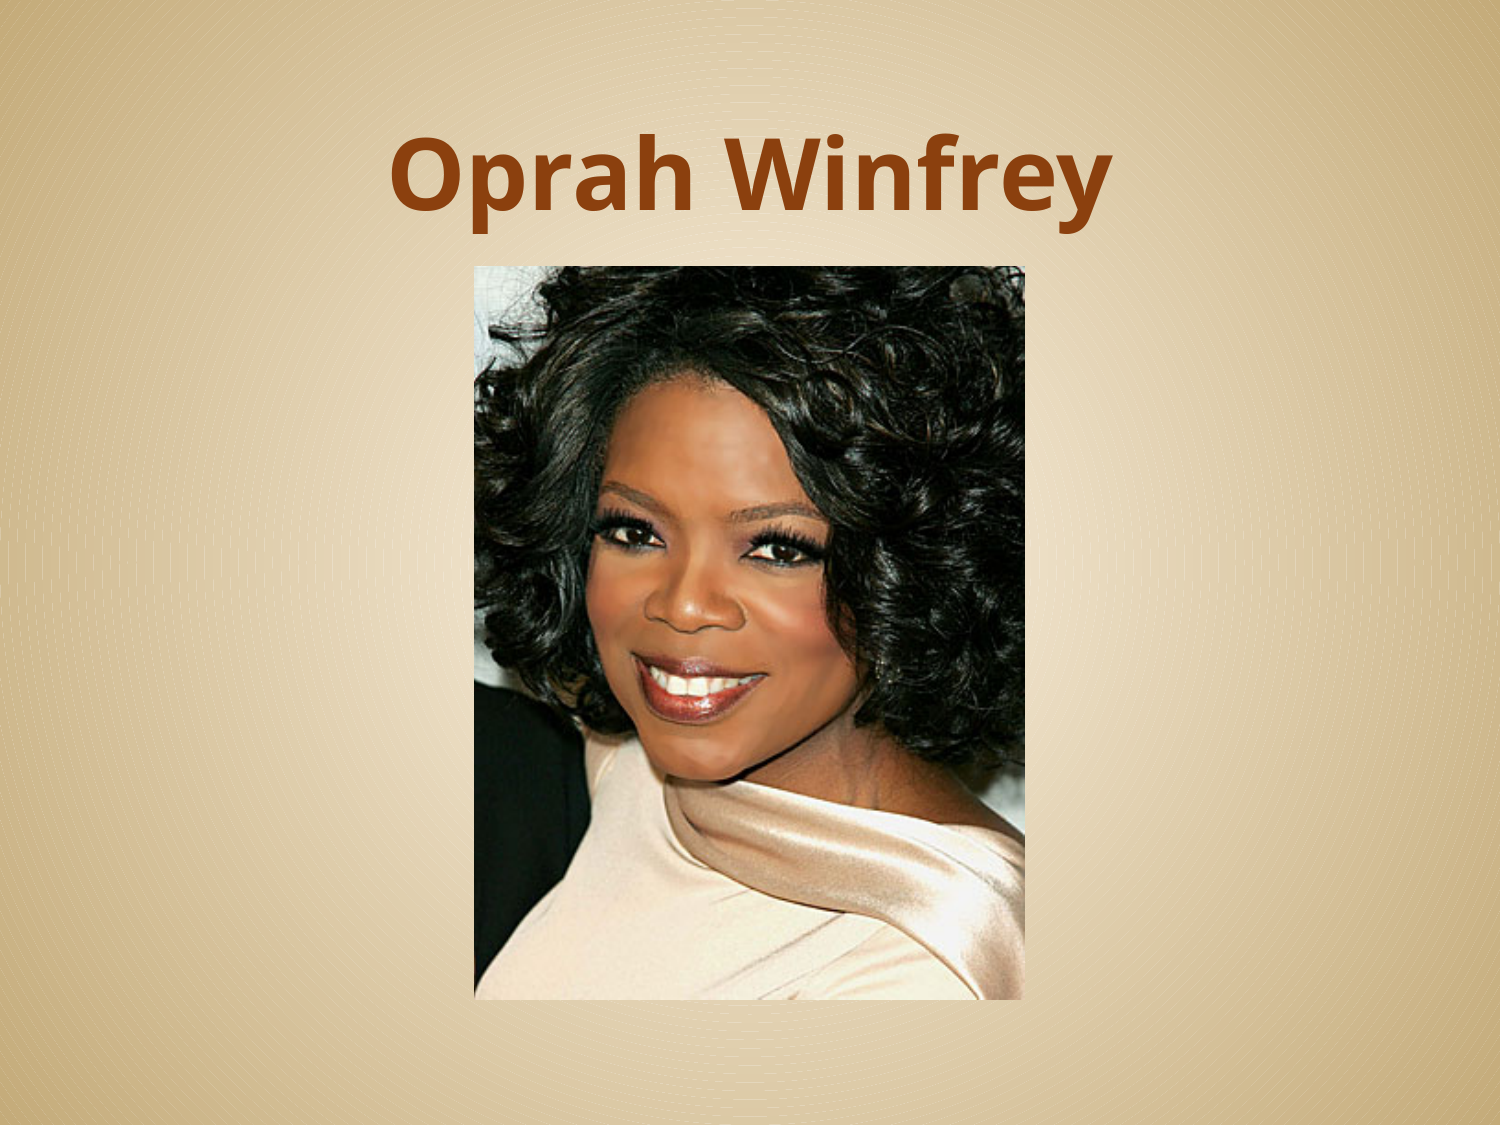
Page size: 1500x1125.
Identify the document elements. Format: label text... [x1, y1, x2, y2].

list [474, 267, 1025, 1001]
title Oprah Winfrey [75, 50, 1425, 238]
